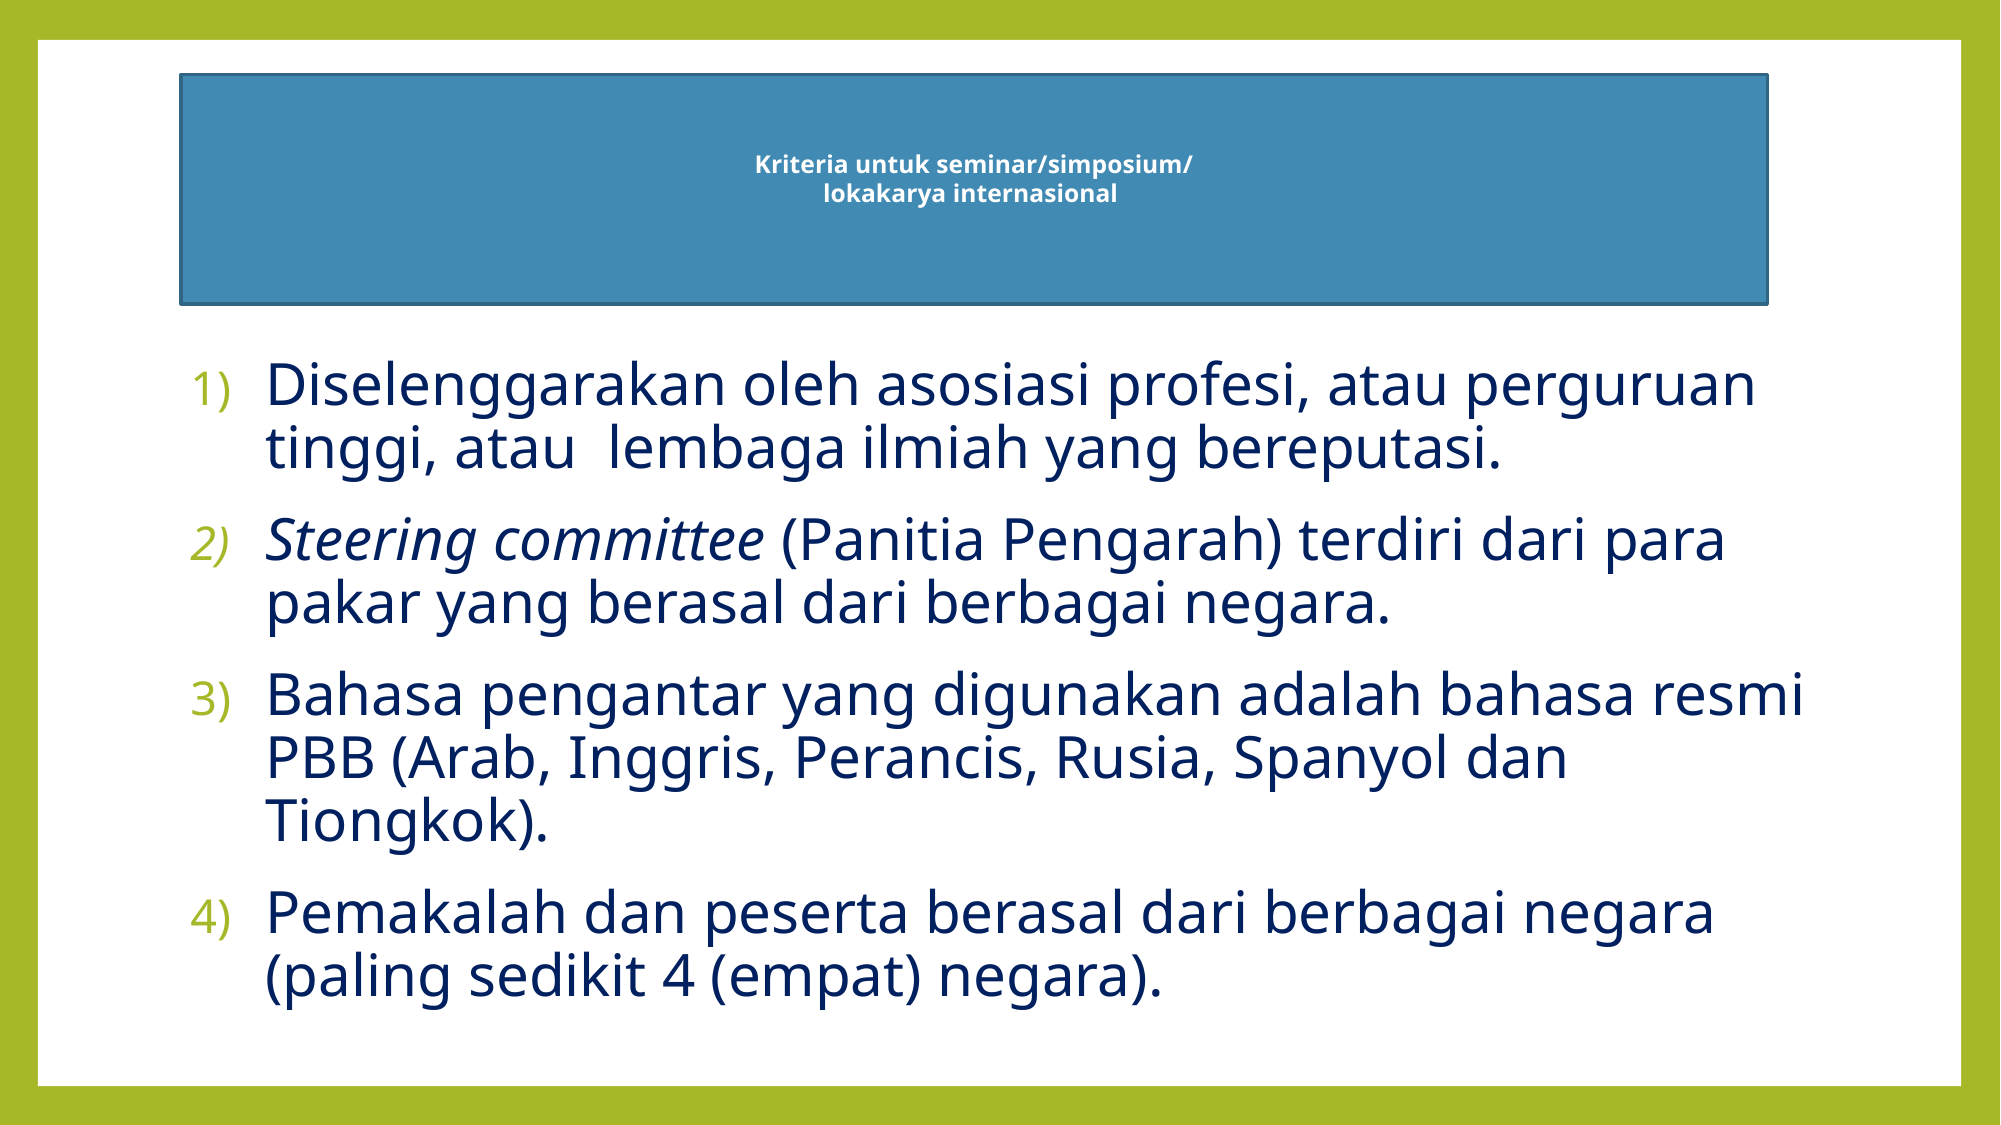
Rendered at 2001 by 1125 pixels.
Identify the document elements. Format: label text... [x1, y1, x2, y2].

list Diselenggarakan oleh asosiasi profesi, atau perguruan tinggi, atau lembaga ilmiah yang bereputasi. Steering committee (Panitia Pengarah) terdiri dari para pakar yang berasal dari berbagai negara. Bahasa pengantar yang digunakan adalah bahasa resmi PBB (Arab, Inggris, Perancis, Rusia, Spanyol dan Tiongkok). Pemakalah dan peserta berasal dari berbagai negara (paling sedikit 4 (empat) negara). [175, 348, 1826, 1067]
title Kriteria untuk seminar/simposium/ lokakarya internasional [179, 73, 1769, 306]
